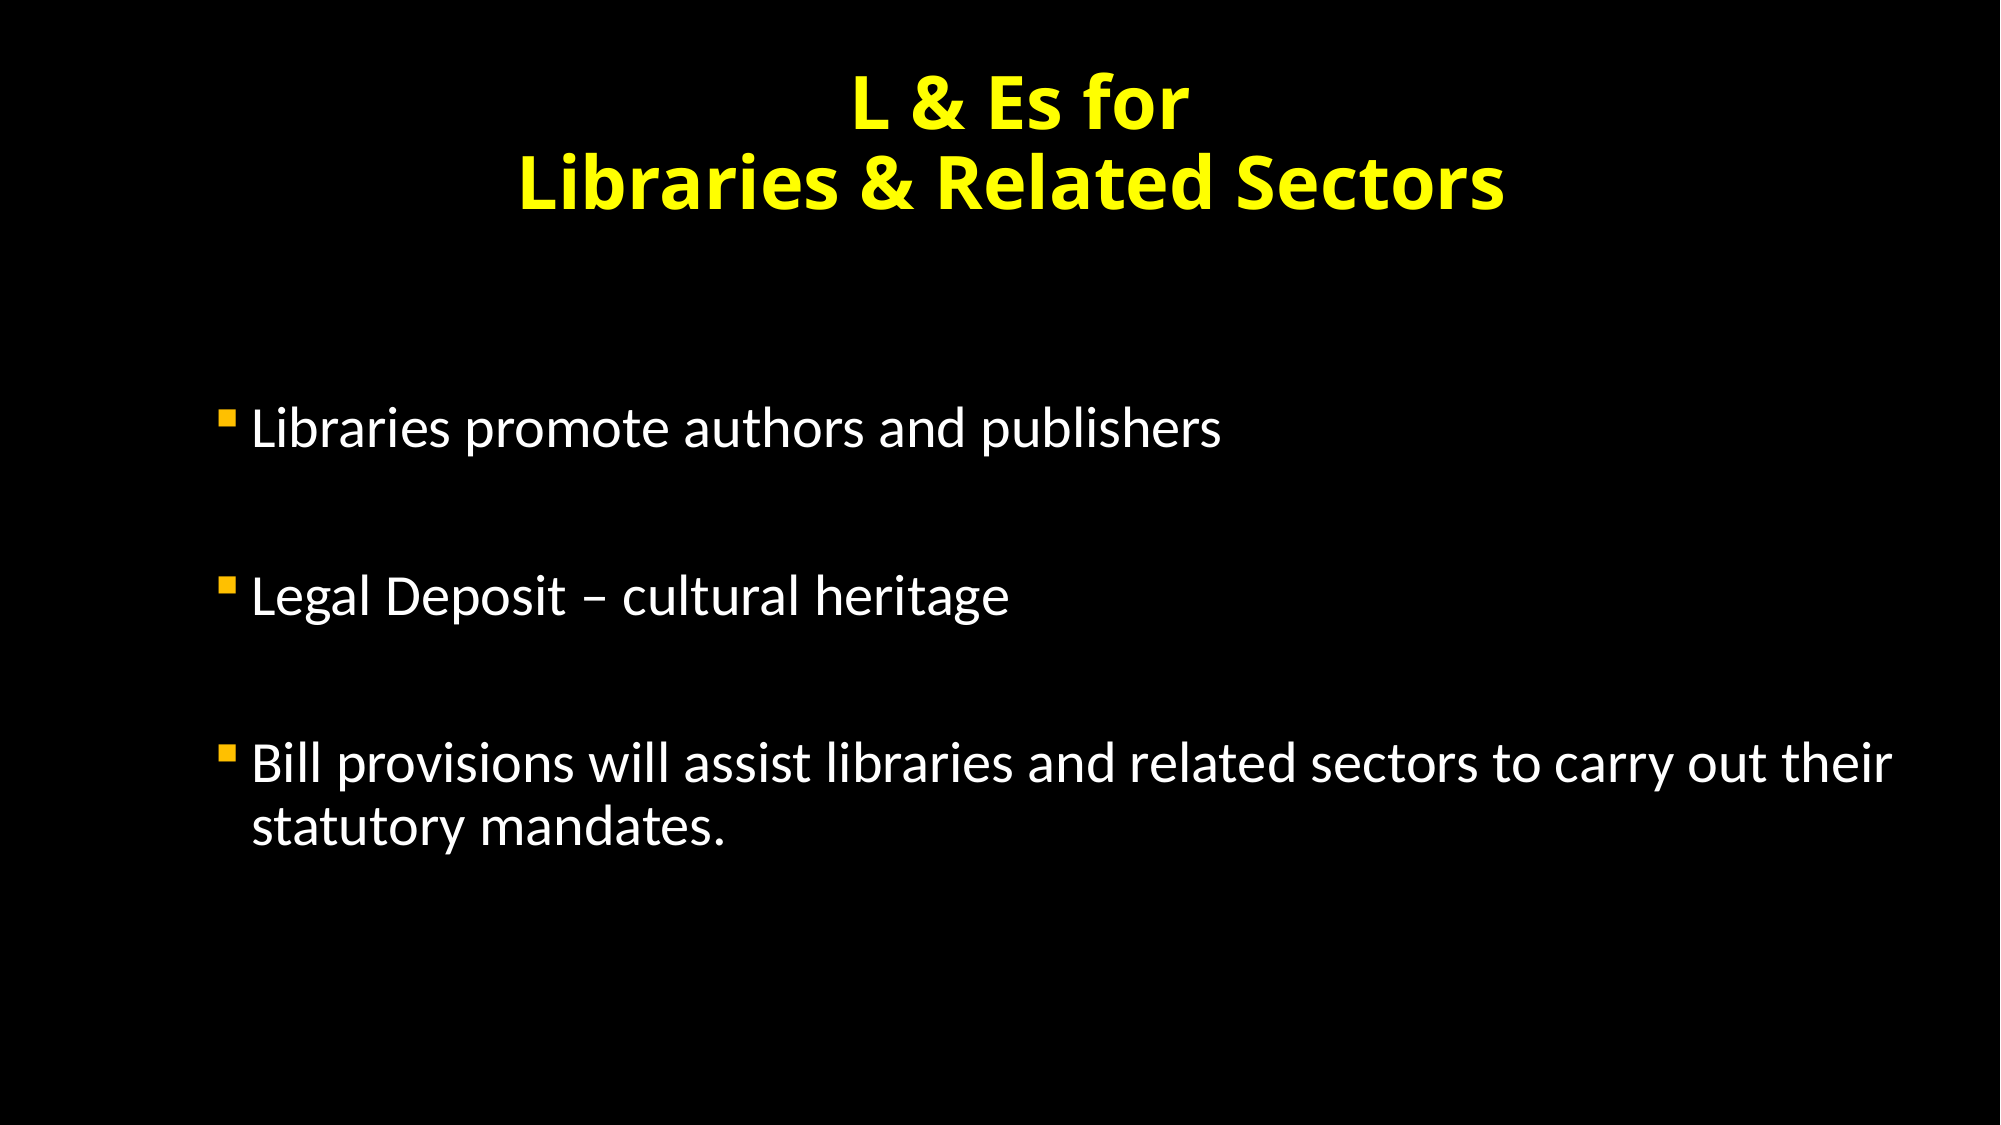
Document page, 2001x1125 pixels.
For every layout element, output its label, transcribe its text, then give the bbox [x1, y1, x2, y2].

title L & Es for Libraries & Related Sectors [136, 0, 1907, 233]
list Libraries promote authors and publishers Legal Deposit – cultural heritage Bill provisions will assist libraries and related sectors to carry out their statutory mandates. [198, 299, 1912, 1073]
